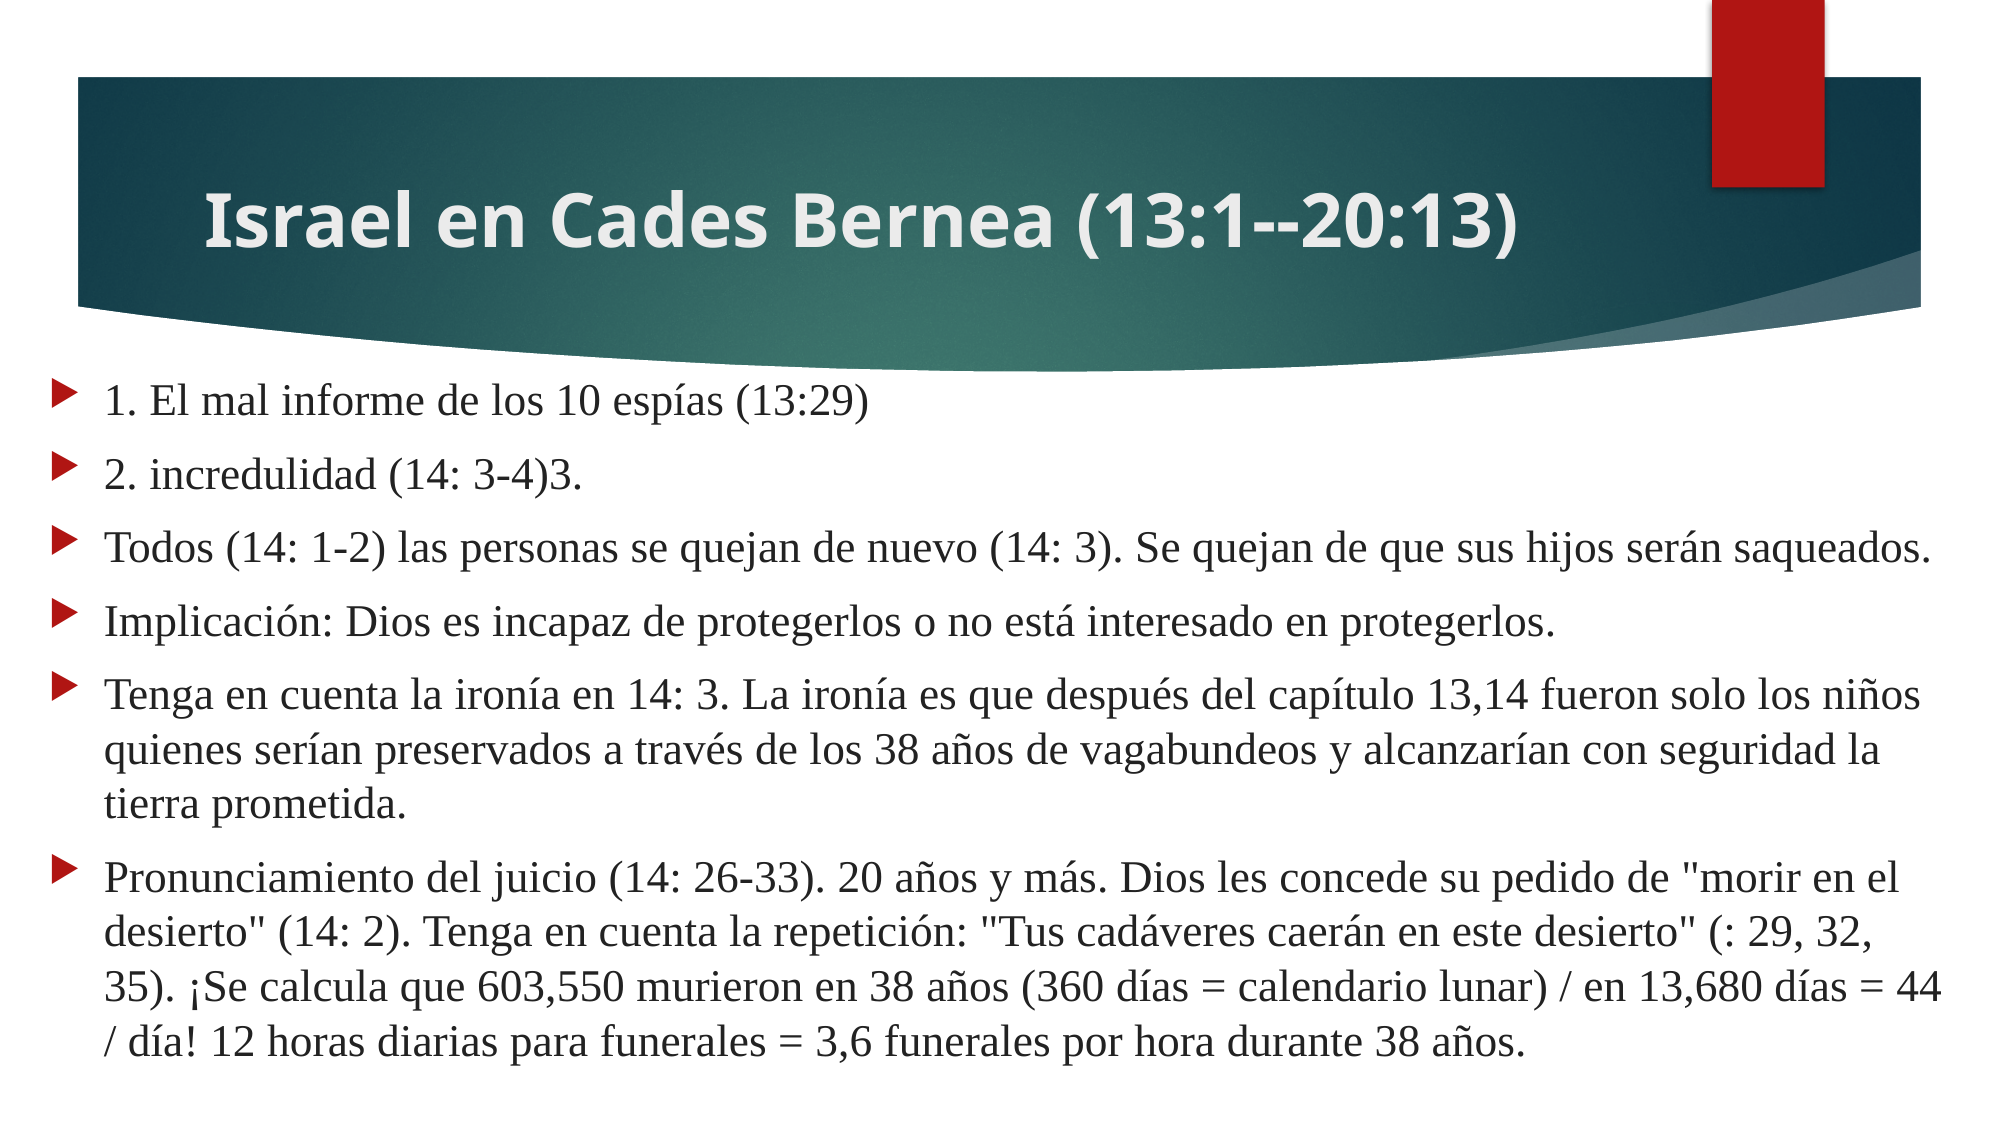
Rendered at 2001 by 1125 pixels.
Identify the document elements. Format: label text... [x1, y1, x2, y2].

list 1. El mal informe de los 10 espías (13:29) 2. incredulidad (14: 3-4)3. Todos (14: 1-2) las personas se quejan de nuevo (14: 3). Se quejan de que sus hijos serán saqueados. Implicación: Dios es incapaz de protegerlos o no está interesado en protegerlos. Tenga en cuenta la ironía en 14: 3. La ironía es que después del capítulo 13,14 fueron solo los niños quienes serían preservados a través de los 38 años de vagabundeos y alcanzarían con seguridad la tierra prometida. Pronunciamiento del juicio (14: 26-33). 20 años y más. Dios les concede su pedido de "morir en el desierto" (14: 2). Tenga en cuenta la repetición: "Tus cadáveres caerán en este desierto" (: 29, 32, 35). ¡Se calcula que 603,550 murieron en 38 años (360 días = calendario lunar) / en 13,680 días = 44 / día! 12 horas diarias para funerales = 3,6 funerales por hora durante 38 años. [33, 362, 1965, 1112]
title Israel en Cades Bernea (13:1--20:13) [189, 159, 1638, 276]
